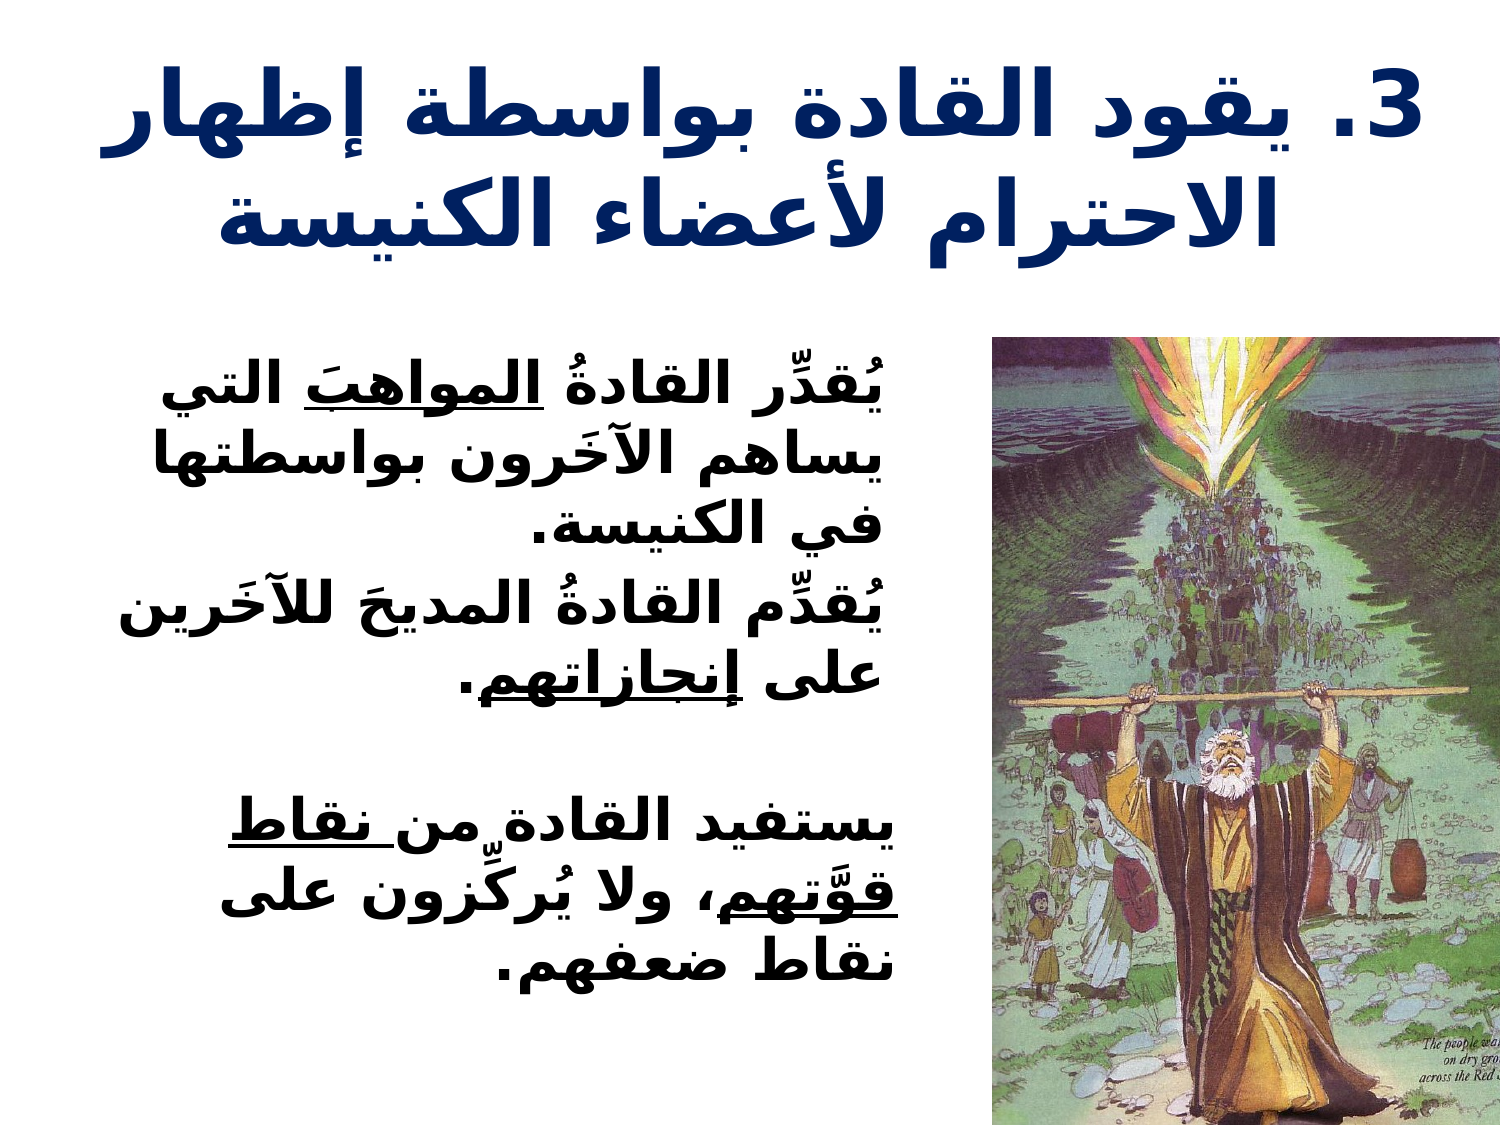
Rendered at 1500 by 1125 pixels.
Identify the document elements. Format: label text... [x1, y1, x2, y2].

picture [991, 337, 1500, 1125]
text_box يُقدِّم القادةُ المديحَ للآخَرين على إنجازاتهم. [29, 557, 900, 713]
text_box 3. يقود القادة بواسطة إظهار الاحترام لأعضاء الكنيسة [0, 37, 1500, 273]
text_box يستفيد القادة من نقاط قوَّتهم، ولا يُركِّزون على نقاط ضعفهم. [37, 774, 913, 1000]
text_box يُقدِّر القادةُ المواهبَ التي يساهم الآخَرون بواسطتها في الكنيسة. [24, 337, 900, 563]
